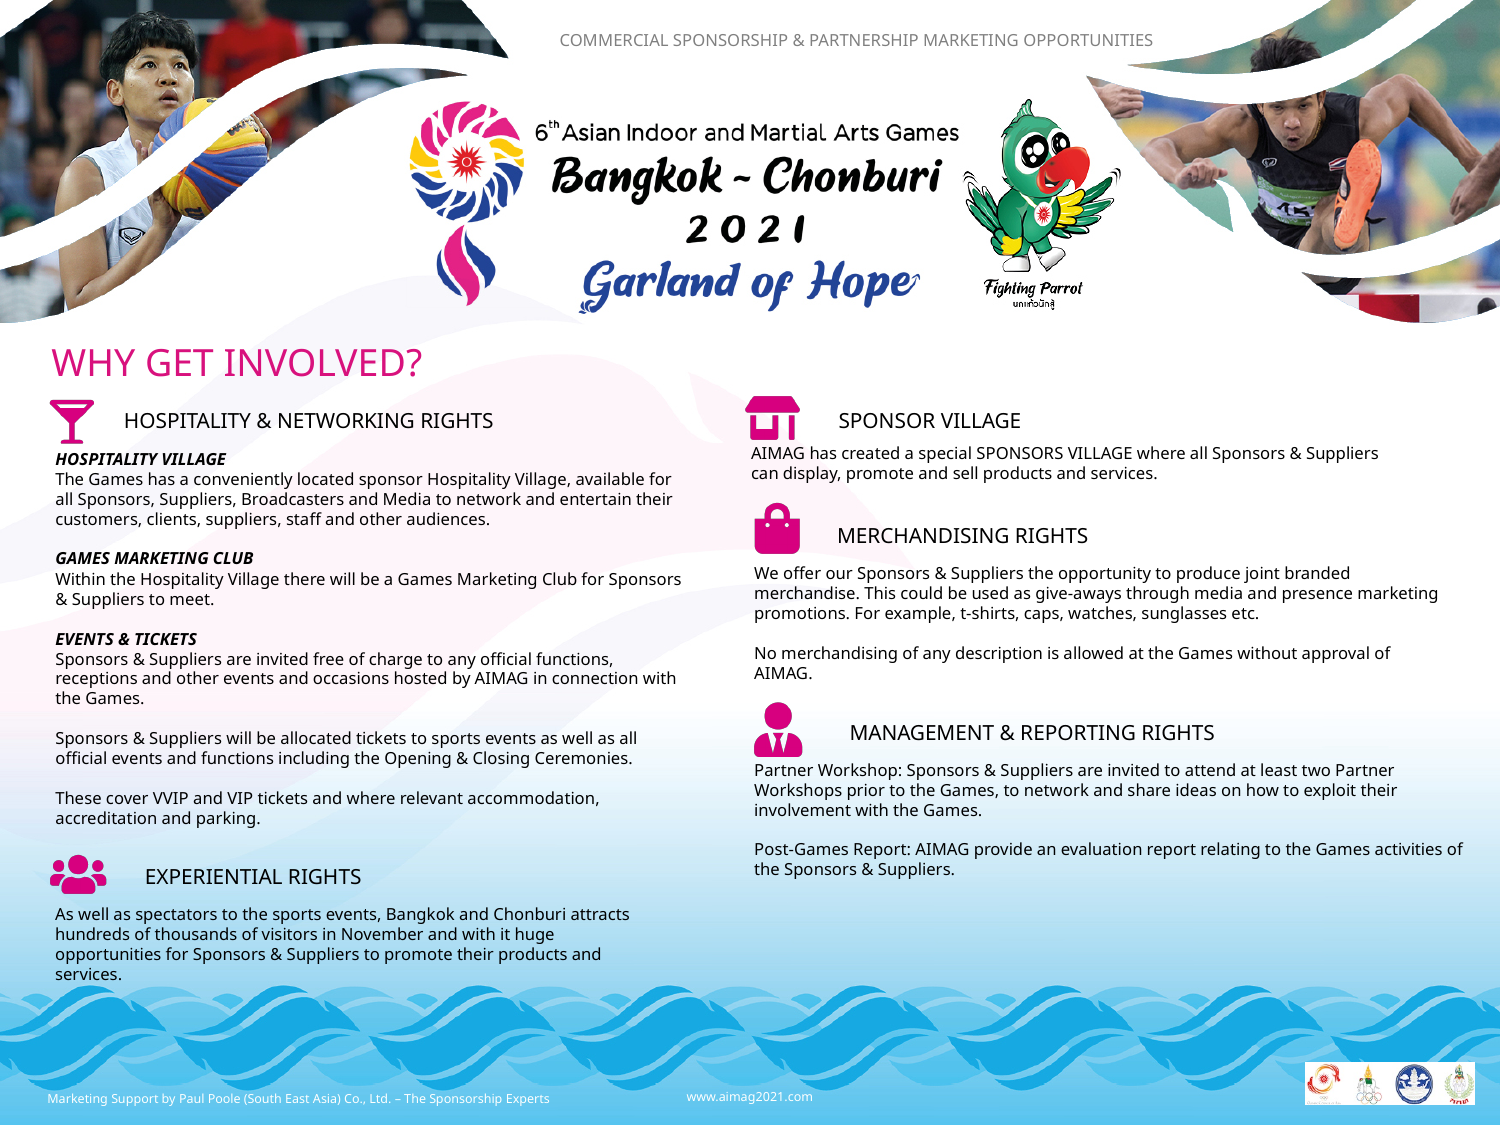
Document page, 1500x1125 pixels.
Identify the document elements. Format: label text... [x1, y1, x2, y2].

text_box Partner Workshop: Sponsors & Suppliers are invited to attend at least two Partner Workshops prior to the Games, to network and share ideas on how to exploit their involvement with the Games. Post-Games Report: AIMAG provide an evaluation report relating to the Games activities of the Sponsors & Suppliers. [739, 752, 1490, 887]
text_box As well as spectators to the sports events, Bangkok and Chonburi attracts hundreds of thousands of visitors in November and with it huge opportunities for Sponsors & Suppliers to promote their products and services. [40, 896, 660, 1012]
text_box AIMAG has created a special SPONSORS VILLAGE where all Sponsors & Suppliers can display, promote and sell products and services. [736, 435, 1399, 491]
text_box SPONSOR VILLAGE [823, 400, 1036, 441]
text_box MERCHANDISING RIGHTS [822, 514, 1104, 555]
text_box WHY GET INVOLVED? [36, 331, 852, 392]
text_box HOSPITALITY VILLAGE The Games has a conveniently located sponsor Hospitality Village, available for all Sponsors, Suppliers, Broadcasters and Media to network and entertain their customers, clients, suppliers, staff and other audiences. GAMES MARKETING CLUB Within the Hospitality Village there will be a Games Marketing Club for Sponsors & Suppliers to meet. EVENTS & TICKETS Sponsors & Suppliers are invited free of charge to any official functions, receptions and other events and occasions hosted by AIMAG in connection with the Games. Sponsors & Suppliers will be allocated tickets to sports events as well as all official events and functions including the Opening & Closing Ceremonies. These cover VVIP and VIP tickets and where relevant accommodation, accreditation and parking. [40, 421, 700, 836]
text_box We offer our Sponsors & Suppliers the opportunity to produce joint branded merchandise. This could be used as give-aways through media and presence marketing promotions. For example, t-shirts, caps, watches, sunglasses etc. No merchandising of any description is allowed at the Games without approval of AIMAG. [739, 555, 1456, 710]
text_box EXPERIENTIAL RIGHTS [130, 856, 377, 896]
text_box HOSPITALITY & NETWORKING RIGHTS [109, 400, 509, 441]
text_box MANAGEMENT & REPORTING RIGHTS [834, 711, 1230, 752]
picture [0, 0, 1500, 1125]
